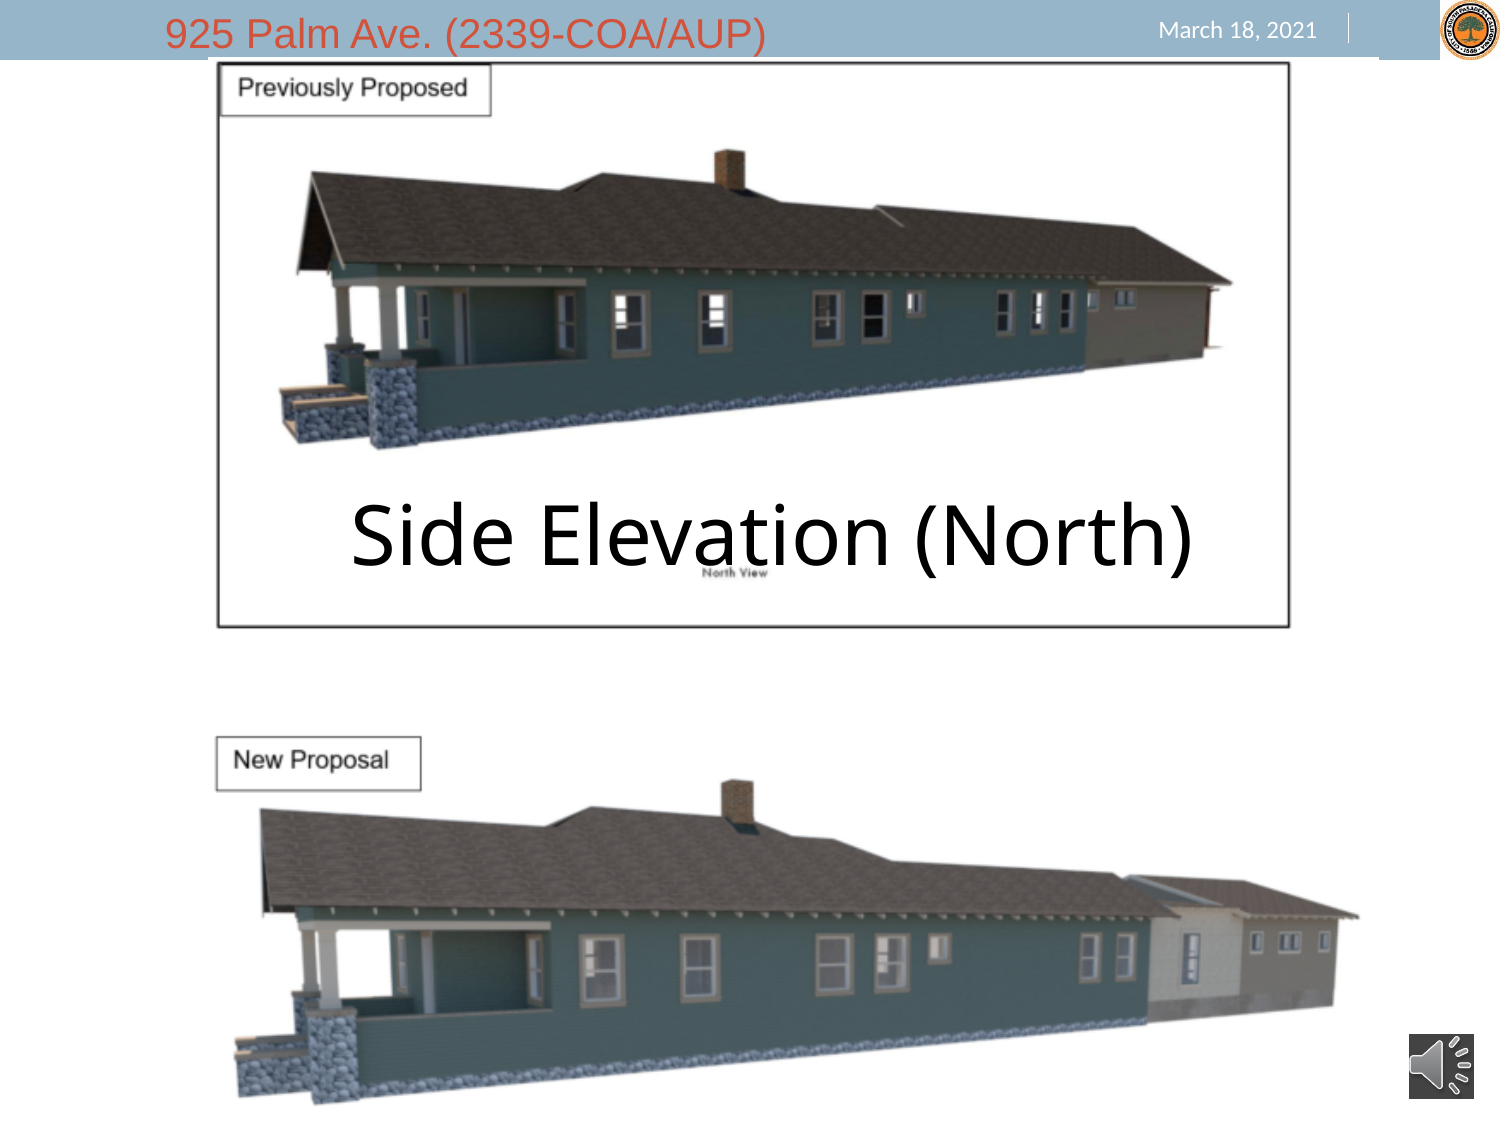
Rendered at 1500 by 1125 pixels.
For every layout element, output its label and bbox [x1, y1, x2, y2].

picture [1408, 1033, 1475, 1100]
picture [208, 57, 1379, 1125]
picture [1440, 0, 1500, 60]
